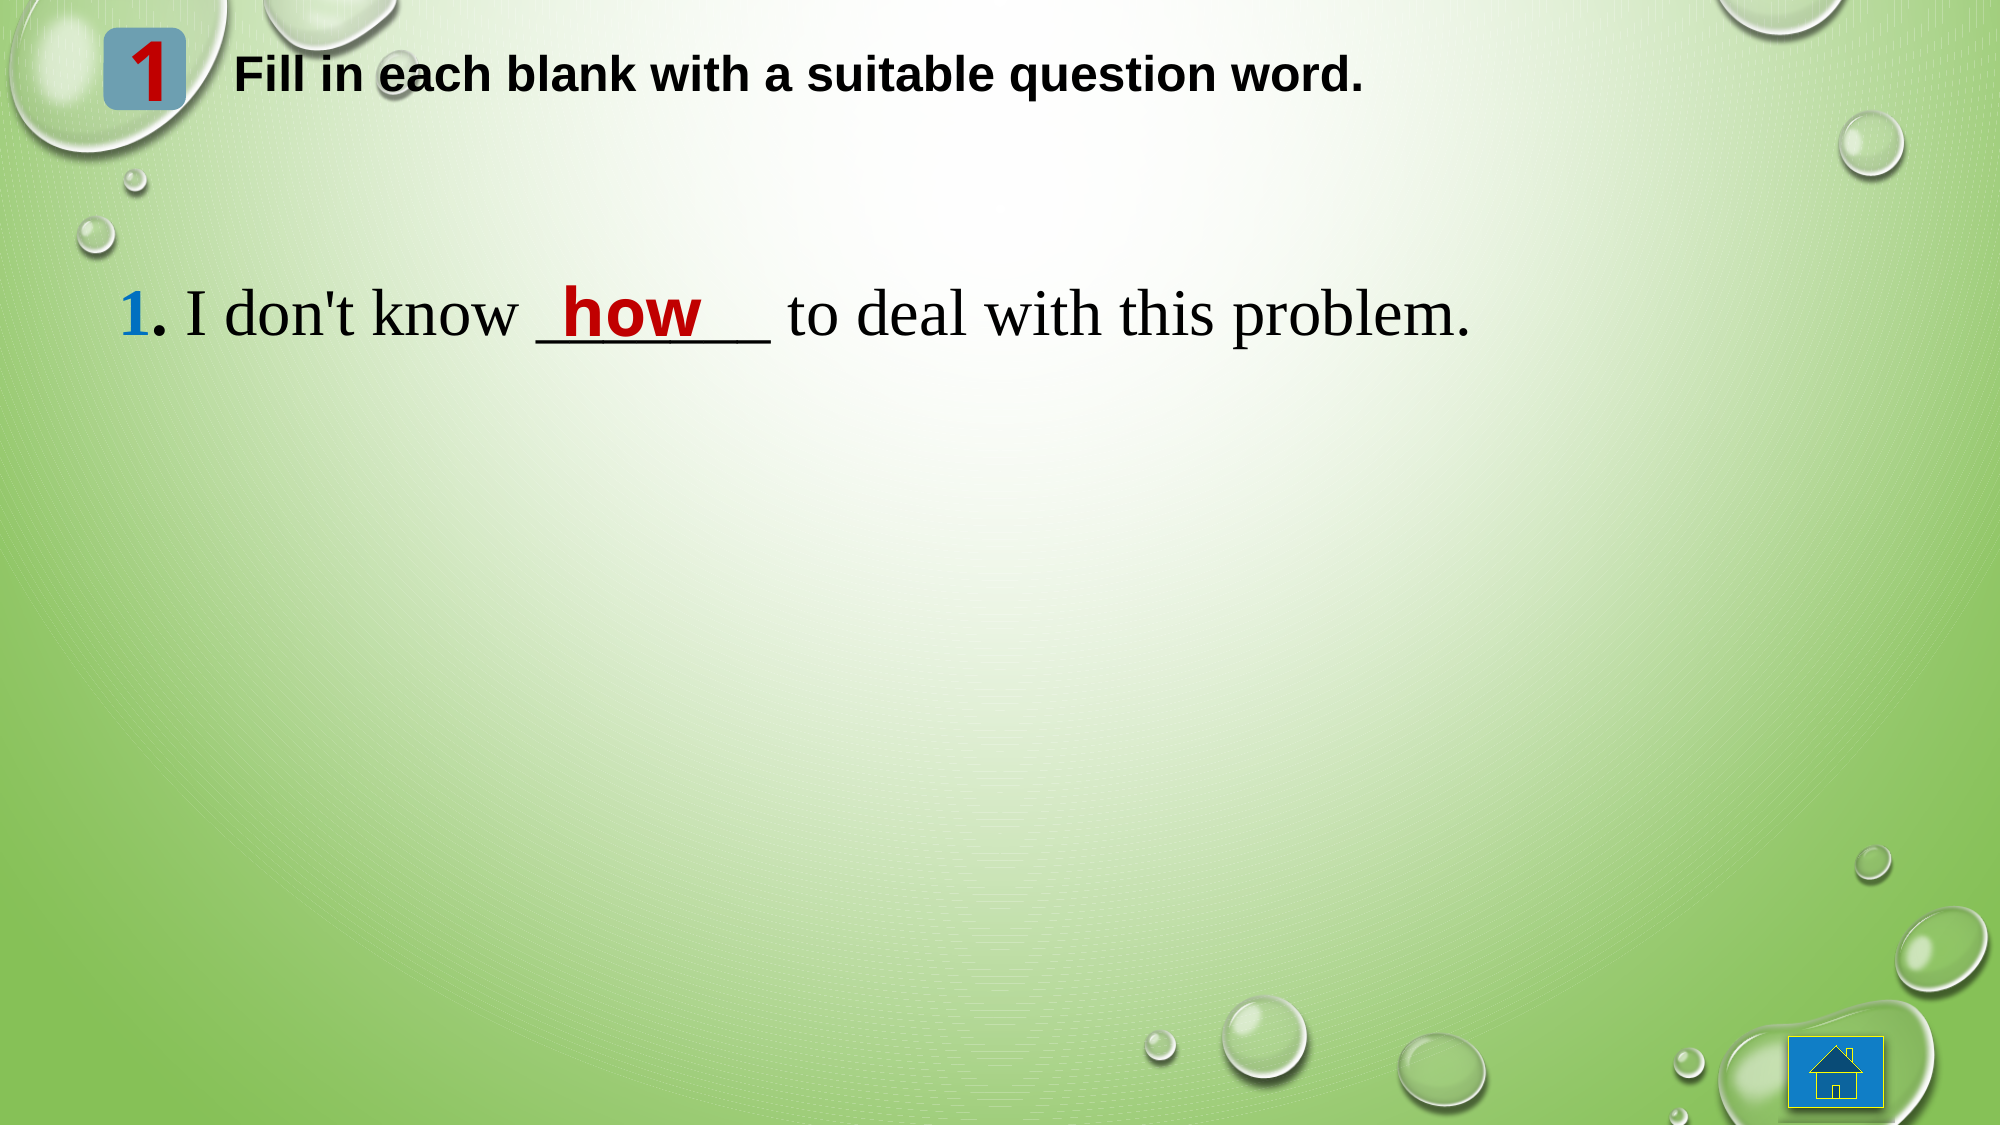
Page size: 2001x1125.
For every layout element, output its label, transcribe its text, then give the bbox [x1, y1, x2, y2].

text_box [178, 27, 188, 111]
text_box [102, 27, 112, 111]
text_box 1 [112, 10, 178, 126]
picture [0, 0, 2000, 1125]
text_box [1788, 1036, 1884, 1108]
text_box 1. I don't know _______ to deal with this problem. [103, 221, 1960, 357]
text_box how [333, 261, 932, 357]
text_box Fill in each blank with a suitable question word. [218, 34, 1994, 110]
